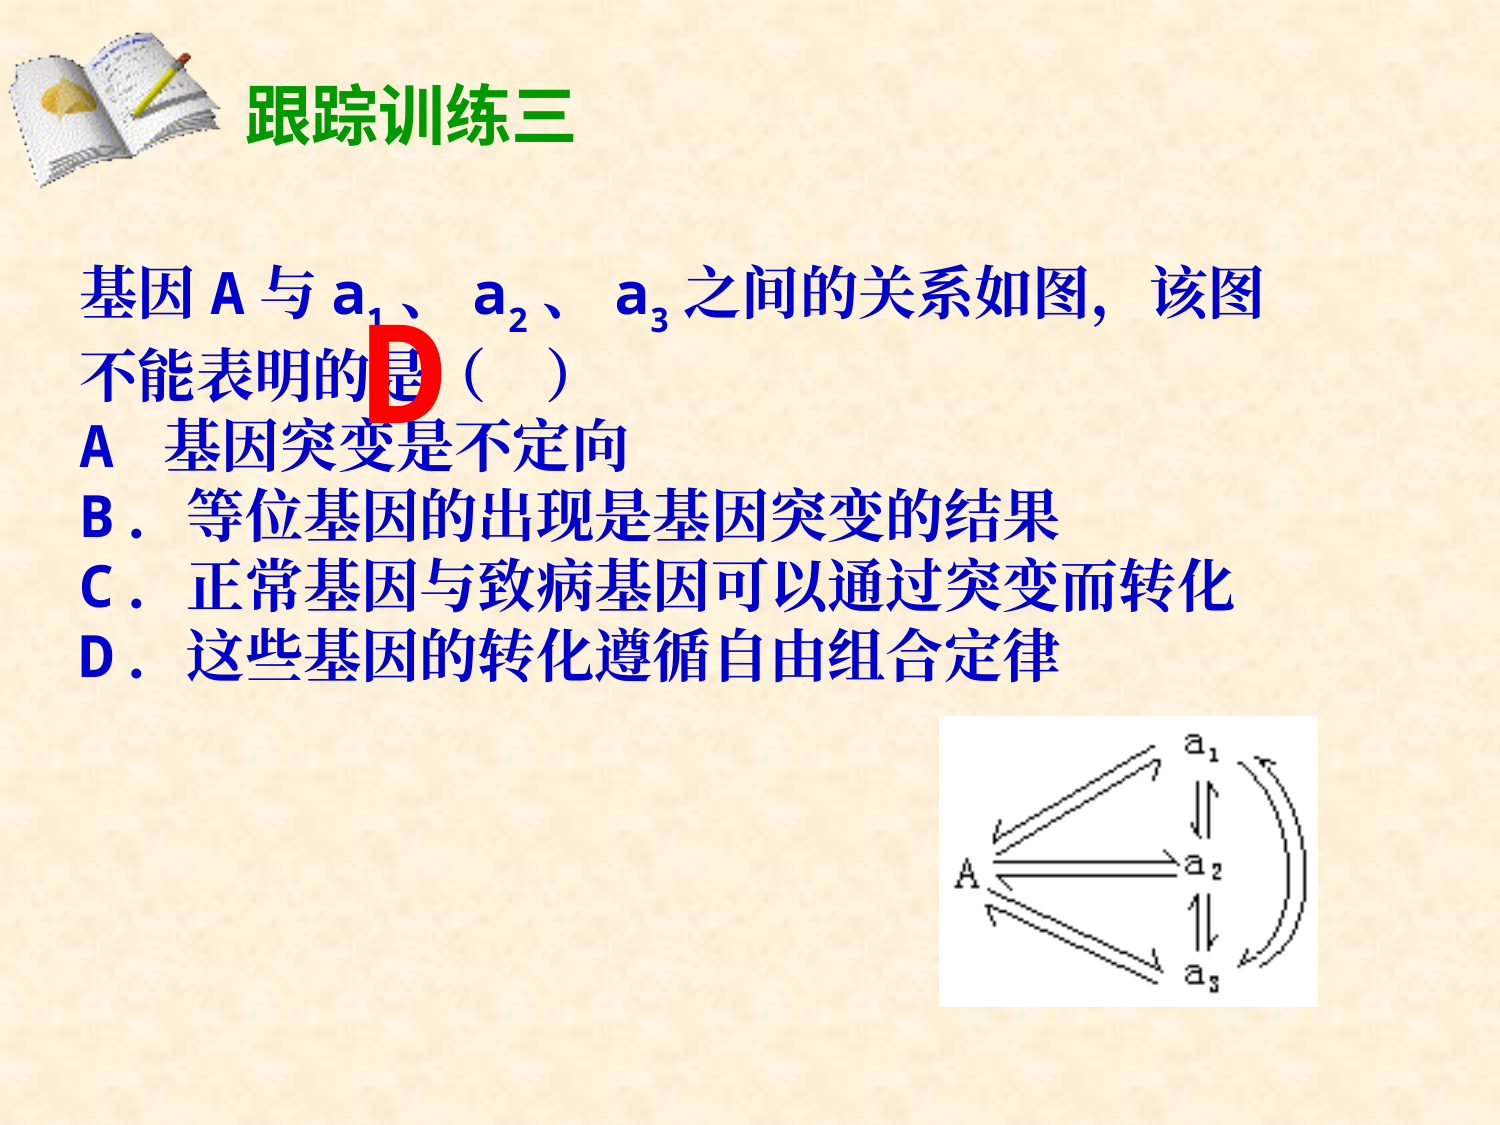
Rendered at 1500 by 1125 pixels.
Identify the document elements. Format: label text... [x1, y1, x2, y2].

picture [0, 0, 1500, 1125]
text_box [0, 0, 644, 196]
text_box 基因A与a1、a2、a3之间的关系如图，该图不能表明的是（ ） A 基因突变是不定向 B．等位基因的出现是基因突变的结果 C．正常基因与致病基因可以通过突变而转化 D．这些基因的转化遵循自由组合定律 [64, 249, 1282, 697]
text_box D [348, 278, 597, 459]
